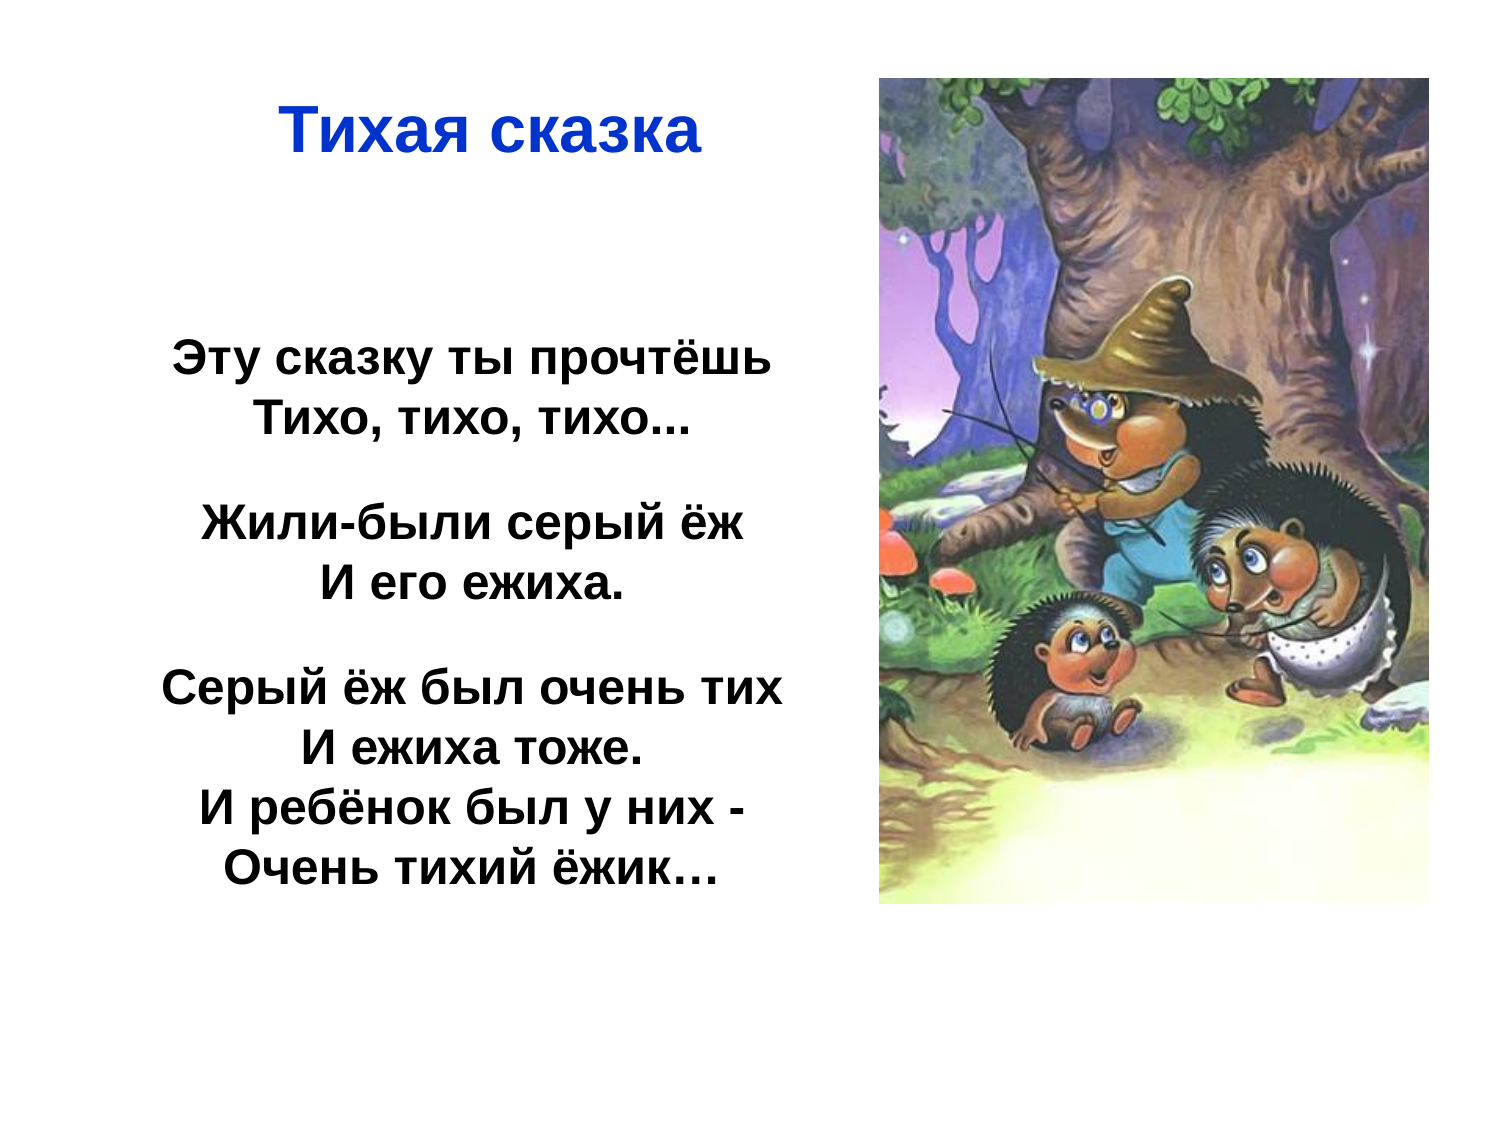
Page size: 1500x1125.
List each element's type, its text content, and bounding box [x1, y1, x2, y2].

picture [879, 77, 1429, 904]
text_box Эту сказку ты прочтёшь Тихо, тихо, тихо... Жили-были серый ёж И его ежиха. Серый ёж был очень тих И ежиха тоже. И ребёнок был у них - Очень тихий ёжик… [0, 267, 945, 1012]
text_box Тихая сказка [147, 42, 833, 208]
